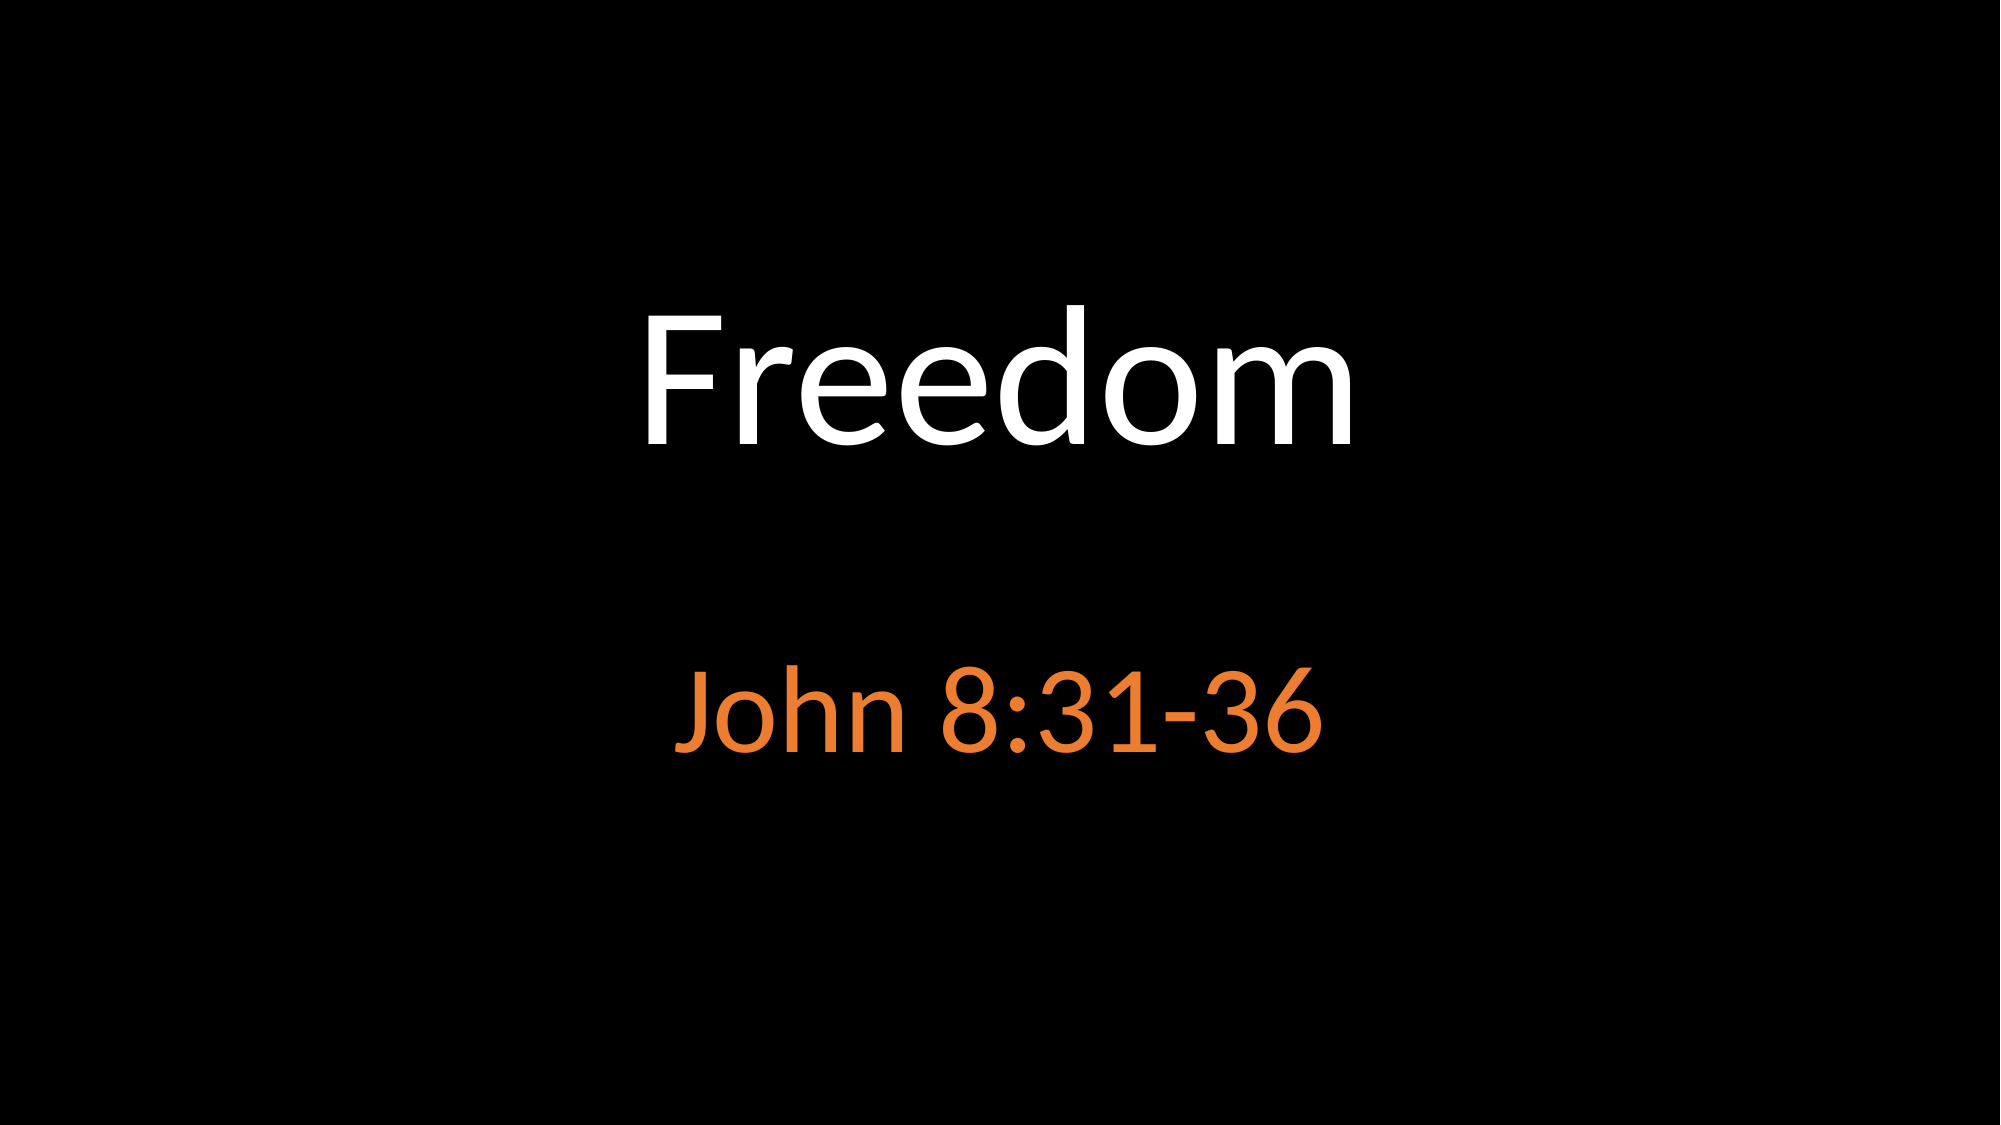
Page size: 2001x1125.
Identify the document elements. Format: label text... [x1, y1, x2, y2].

title Freedom [249, 184, 1750, 575]
subtitle John 8:31-36 [249, 575, 1750, 848]
